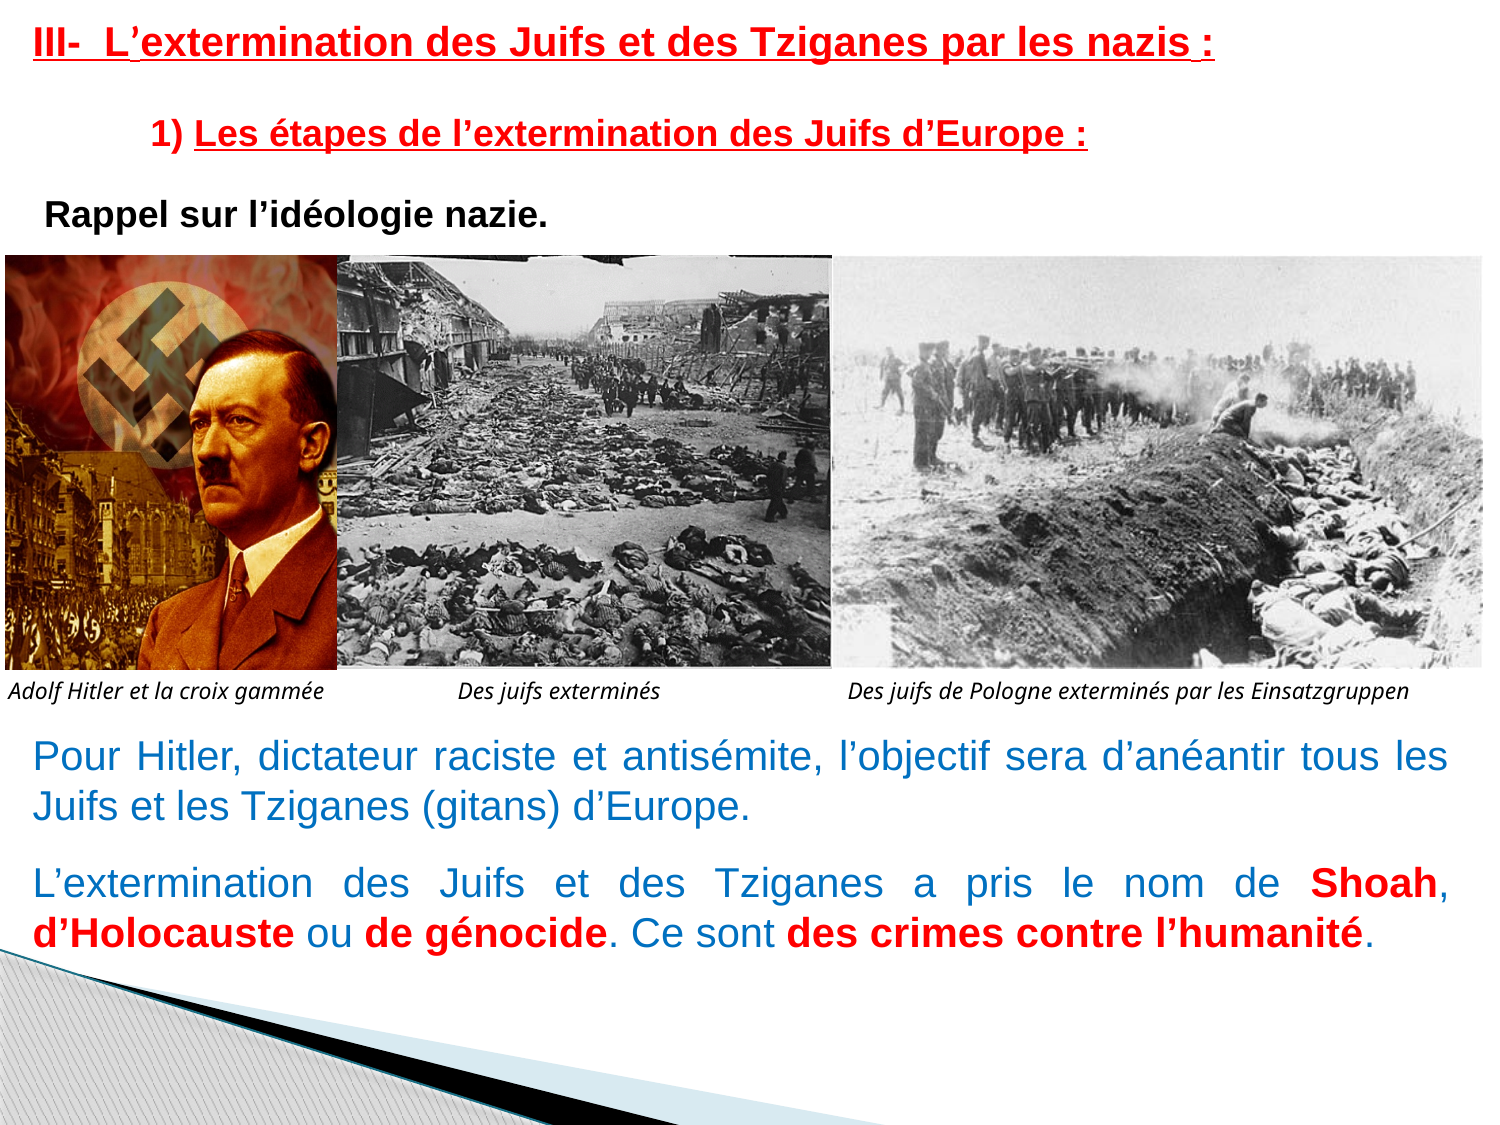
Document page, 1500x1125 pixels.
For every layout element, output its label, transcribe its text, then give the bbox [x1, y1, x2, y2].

text_box 1) Les étapes de l’extermination des Juifs d’Europe : [135, 101, 1317, 207]
text_box III- L’extermination des Juifs et des Tziganes par les nazis : [17, 7, 1453, 73]
text_box Des juifs exterminés [442, 681, 832, 711]
picture [5, 255, 1483, 671]
text_box Adolf Hitler et la croix gammée [0, 676, 442, 711]
text_box Des juifs de Pologne exterminés par les Einsatzgruppen [832, 668, 1495, 711]
text_box Pour Hitler, dictateur raciste et antisémite, l’objectif sera d’anéantir tous les Juifs et les Tziganes (gitans) d’Europe. L’extermination des Juifs et des Tziganes a pris le nom de Shoah, d’Holocauste ou de génocide. Ce sont des crimes contre l’humanité. [17, 721, 1465, 1009]
text_box Rappel sur l’idéologie nazie. [29, 182, 821, 243]
